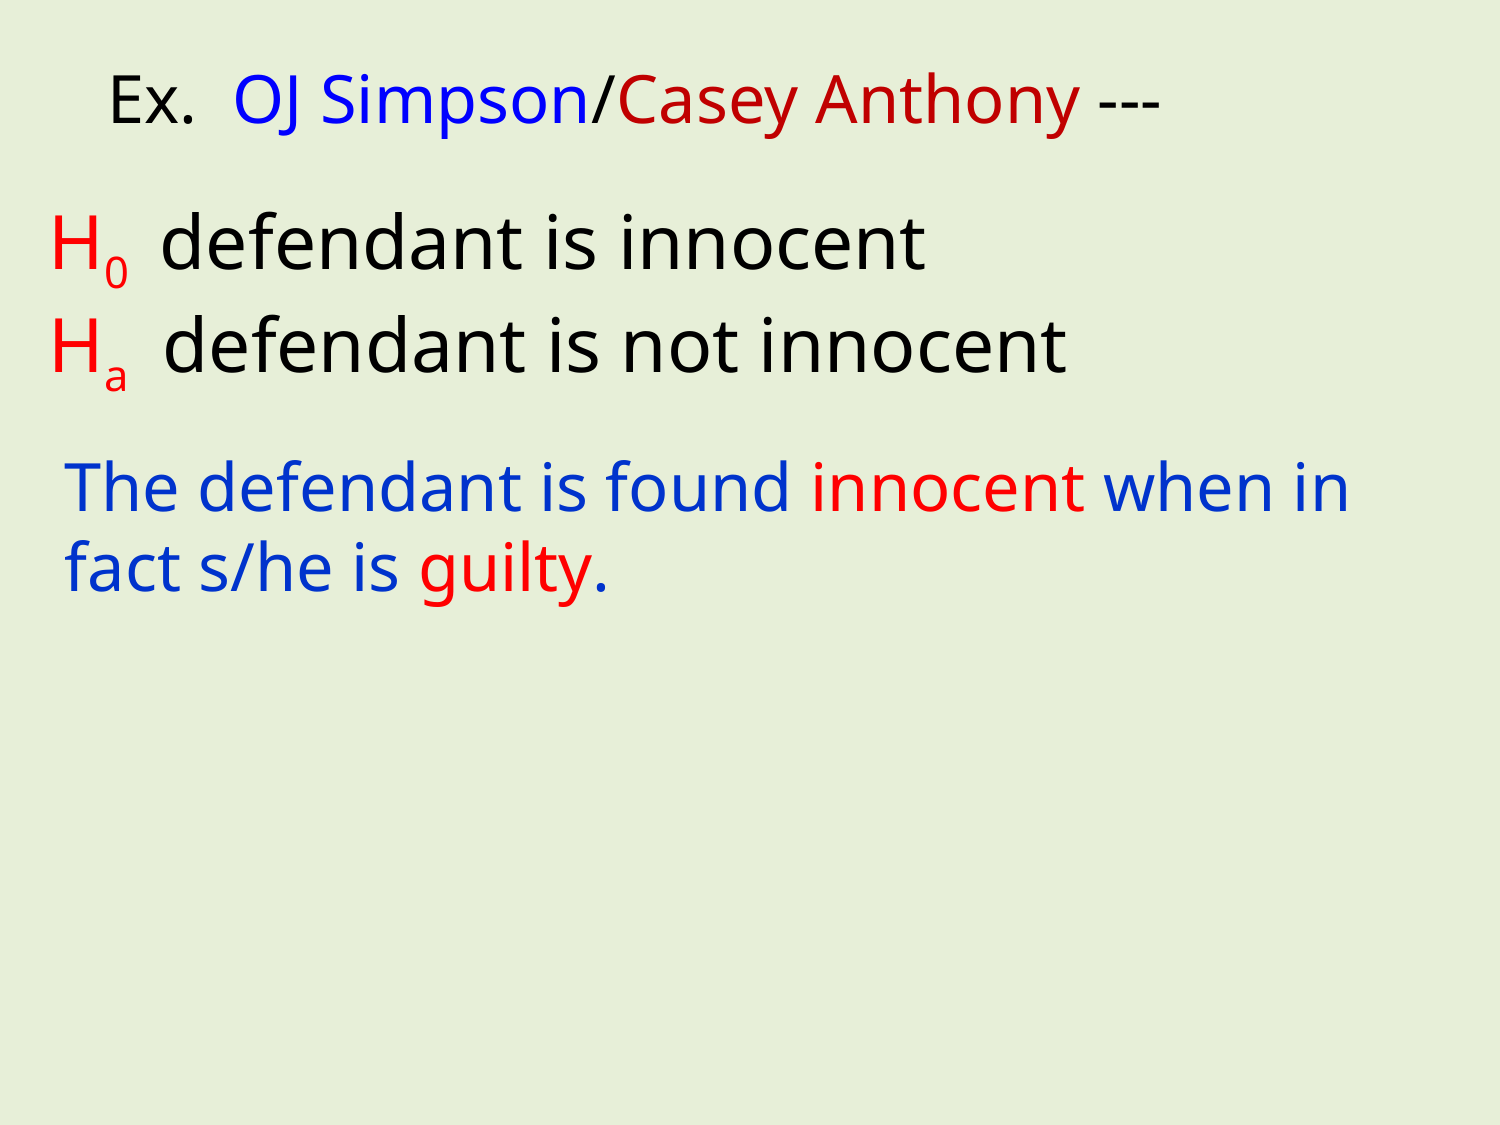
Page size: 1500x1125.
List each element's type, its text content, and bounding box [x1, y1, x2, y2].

text_box H0 defendant is innocent Ha defendant is not innocent [33, 187, 1475, 407]
text_box Ex. OJ Simpson/Casey Anthony --- [93, 49, 1178, 145]
text_box The defendant is found innocent when in fact s/he is guilty. [50, 437, 1438, 613]
